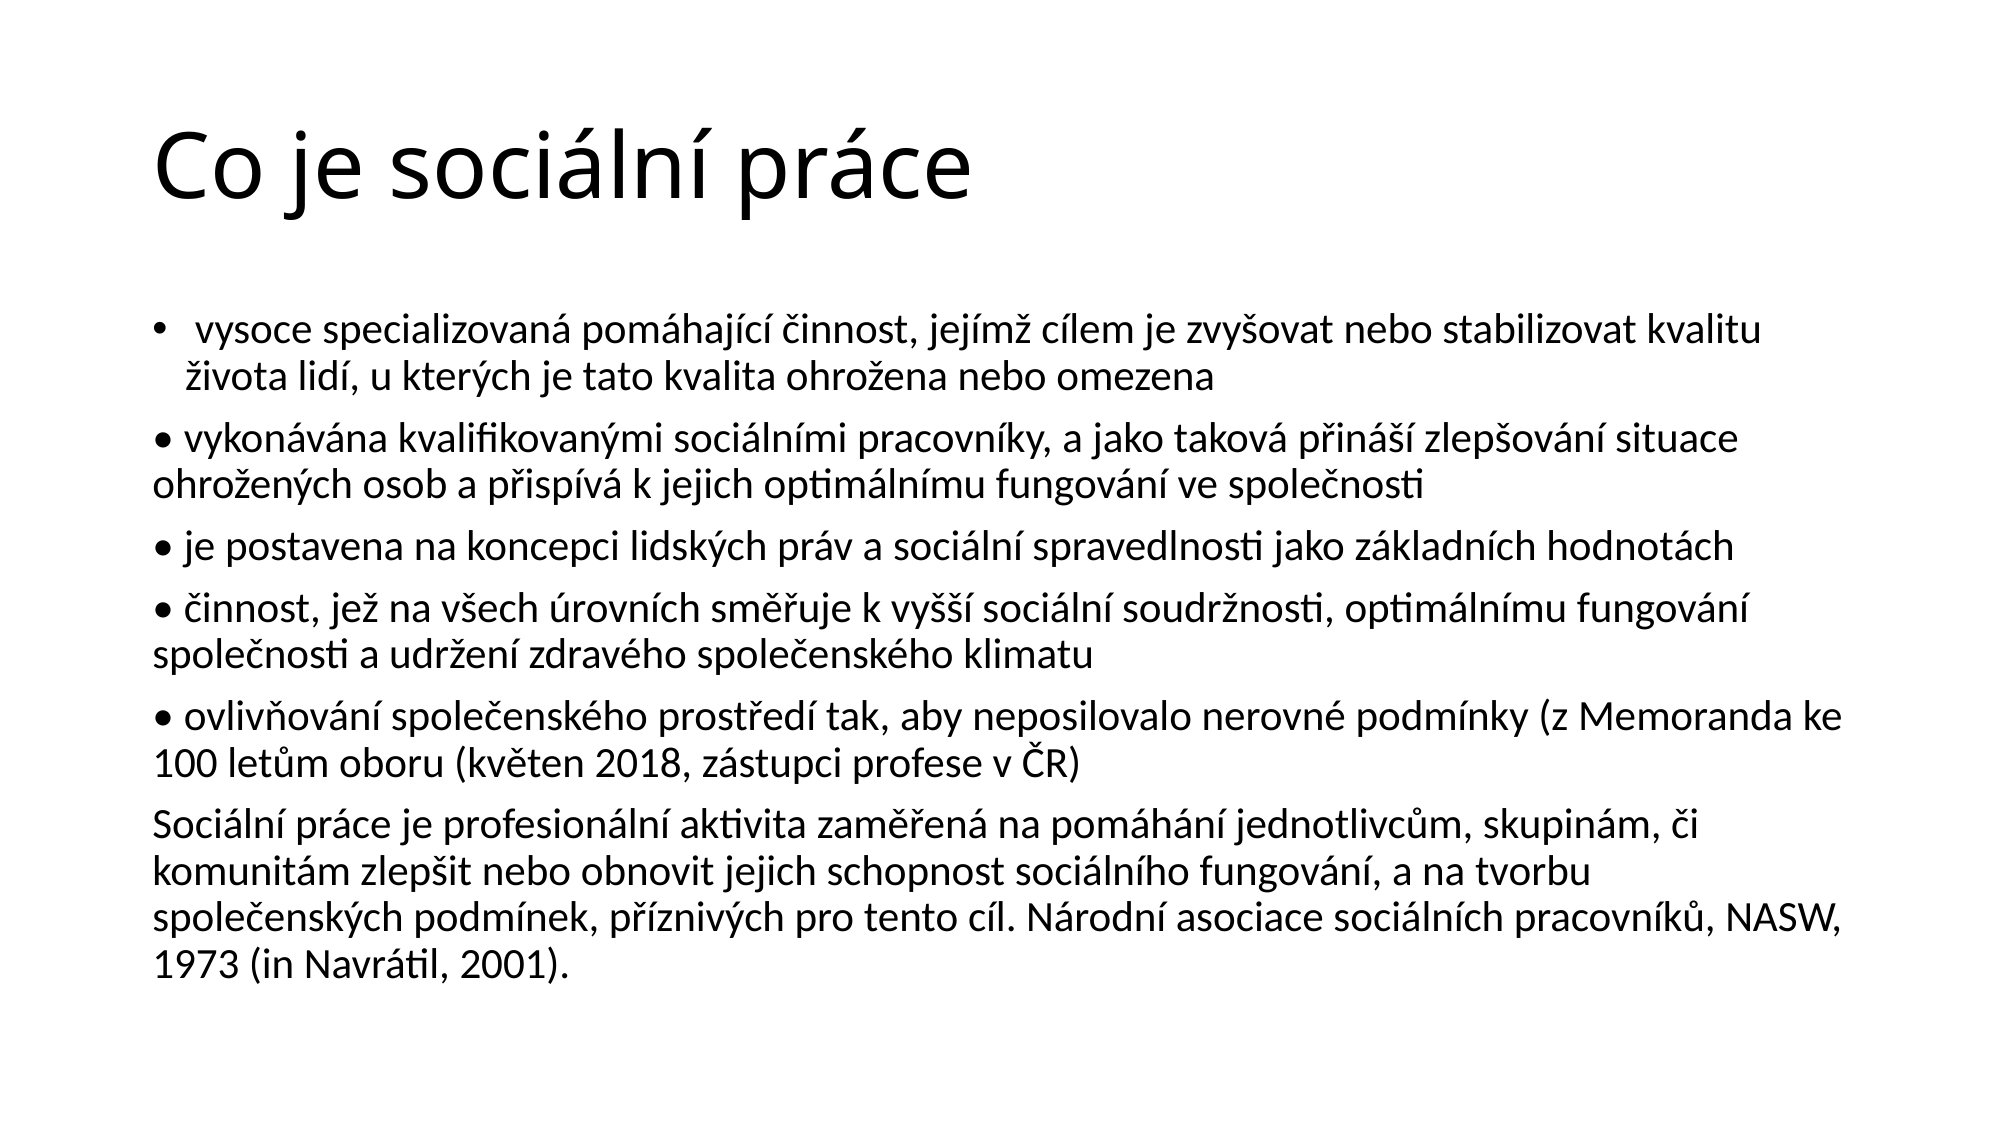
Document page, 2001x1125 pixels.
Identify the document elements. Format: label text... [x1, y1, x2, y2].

list vysoce specializovaná pomáhající činnost, jejímž cílem je zvyšovat nebo stabilizovat kvalitu života lidí, u kterých je tato kvalita ohrožena nebo omezena • vykonávána kvalifikovanými sociálními pracovníky, a jako taková přináší zlepšování situace ohrožených osob a přispívá k jejich optimálnímu fungování ve společnosti • je postavena na koncepci lidských práv a sociální spravedlnosti jako základních hodnotách • činnost, jež na všech úrovních směřuje k vyšší sociální soudržnosti, optimálnímu fungování společnosti a udržení zdravého společenského klimatu • ovlivňování společenského prostředí tak, aby neposilovalo nerovné podmínky (z Memoranda ke 100 letům oboru (květen 2018, zástupci profese v ČR) Sociální práce je profesionální aktivita zaměřená na pomáhání jednotlivcům, skupinám, či komunitám zlepšit nebo obnovit jejich schopnost sociálního fungování, a na tvorbu společenských podmínek, příznivých pro tento cíl. Národní asociace sociálních pracovníků, NASW, 1973 (in Navrátil, 2001). [137, 299, 1863, 1014]
title Co je sociální práce [137, 59, 1863, 278]
